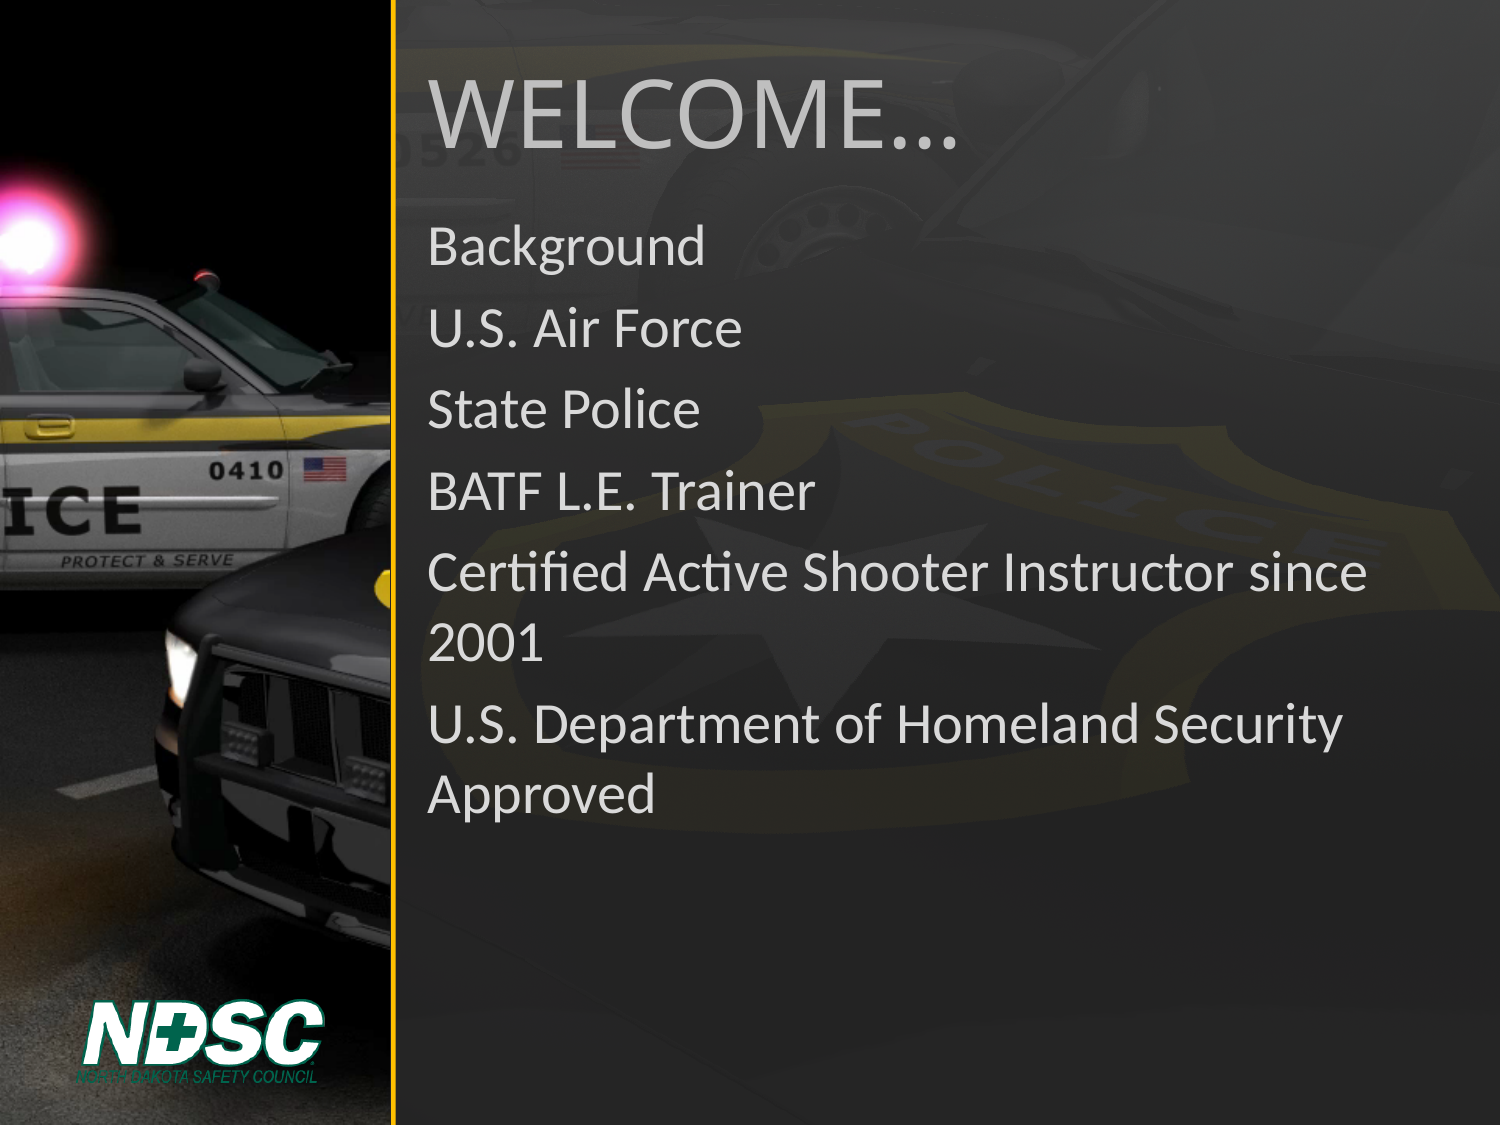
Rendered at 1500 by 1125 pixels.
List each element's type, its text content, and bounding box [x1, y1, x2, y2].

picture [0, 0, 390, 1125]
picture [396, 0, 1500, 1125]
list Background U.S. Air Force State Police BATF L.E. Trainer Certified Active Shooter Instructor since 2001 U.S. Department of Homeland Security Approved [412, 200, 1425, 1005]
title WELCOME… [412, 45, 1425, 175]
